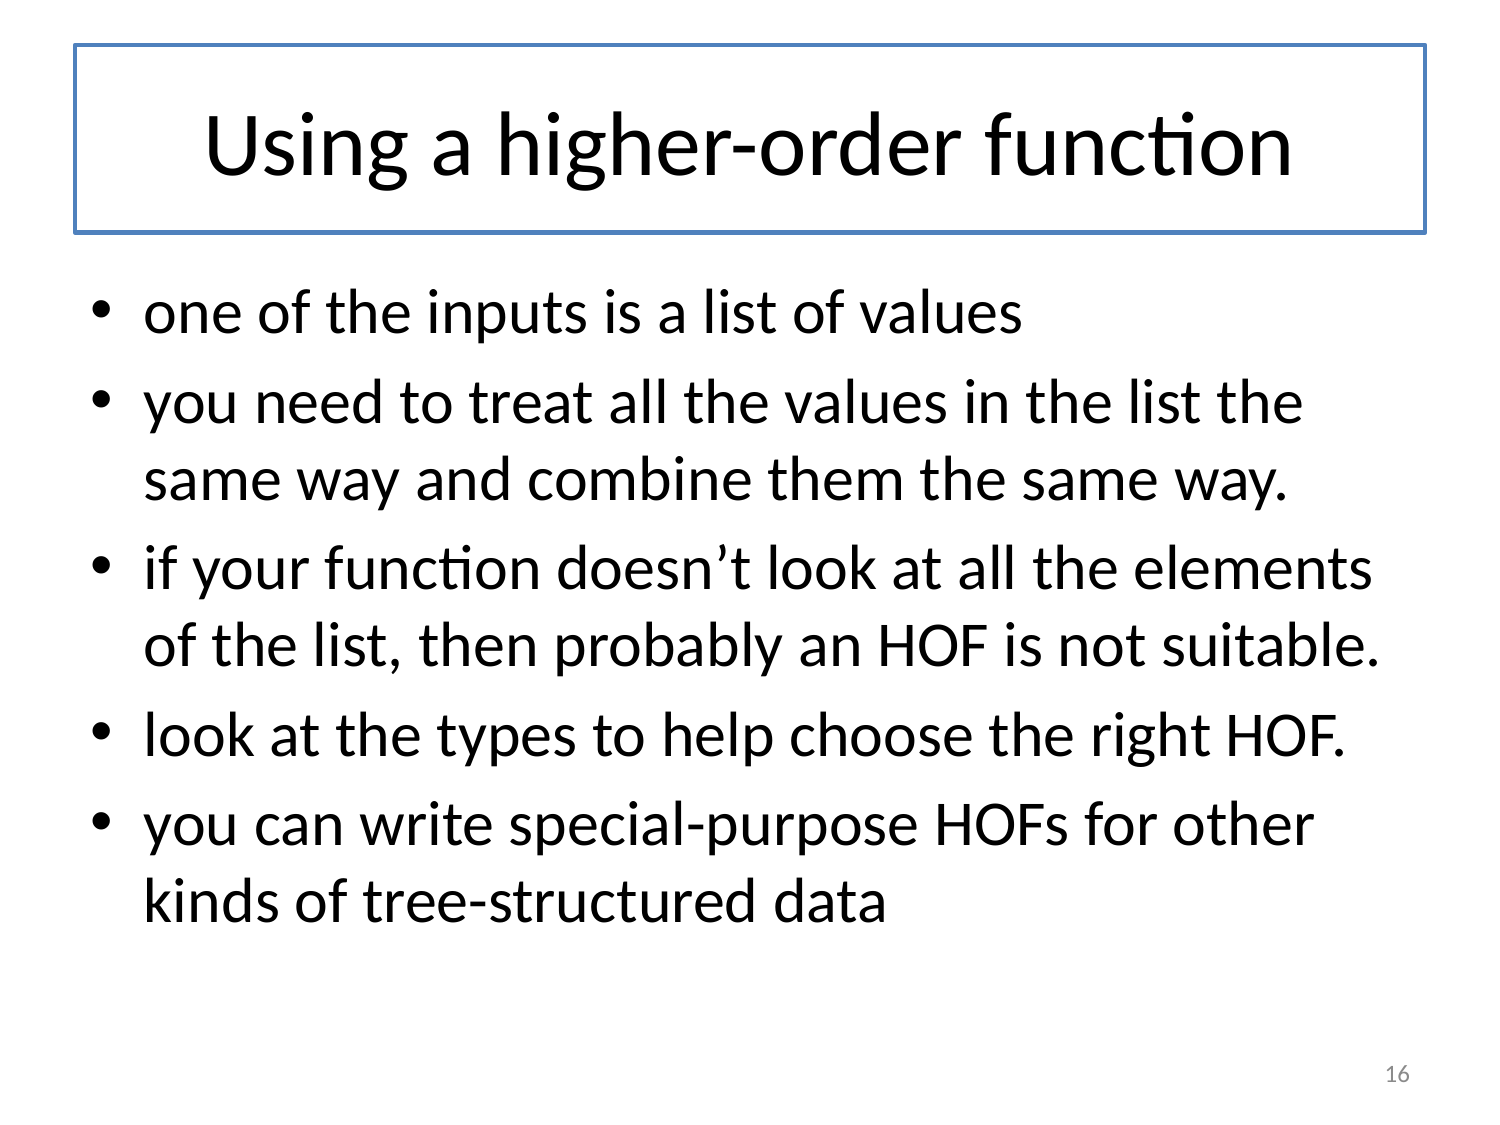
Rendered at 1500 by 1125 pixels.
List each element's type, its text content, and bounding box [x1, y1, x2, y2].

title Using a higher-order function [73, 43, 1427, 235]
slide_number 16 [1074, 1042, 1425, 1103]
list one of the inputs is a list of values you need to treat all the values in the list the same way and combine them the same way. if your function doesn’t look at all the elements of the list, then probably an HOF is not suitable. look at the types to help choose the right HOF. you can write special-purpose HOFs for other kinds of tree-structured data [75, 262, 1425, 1005]
